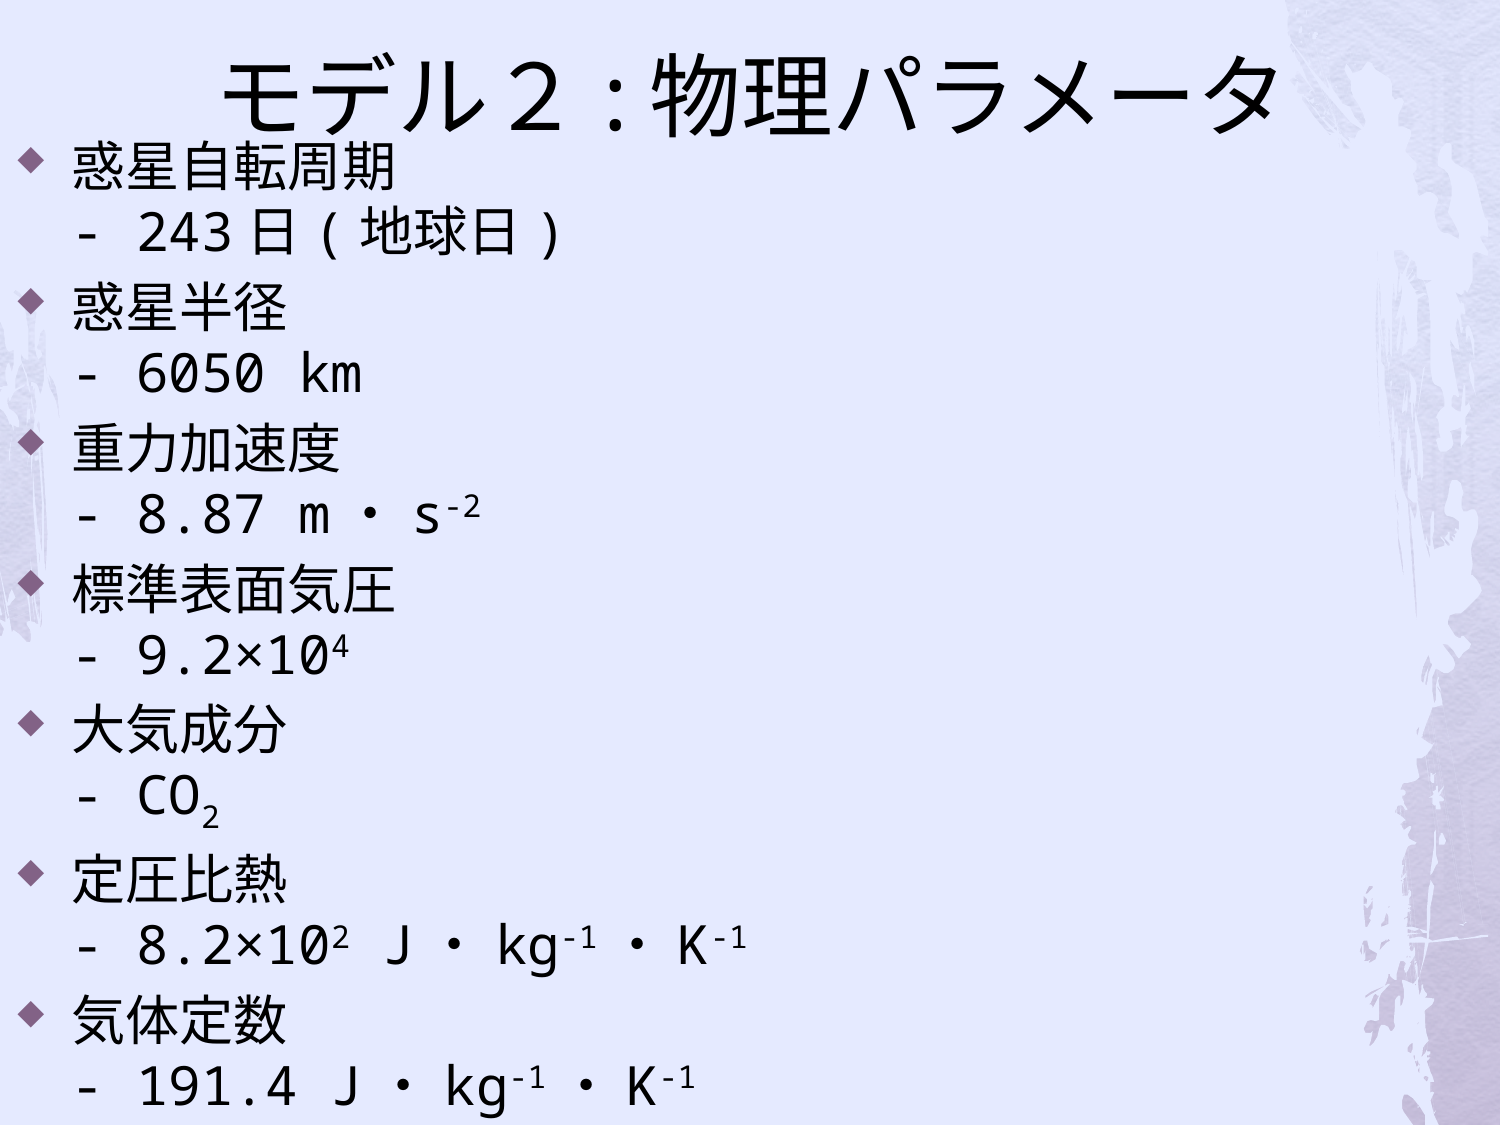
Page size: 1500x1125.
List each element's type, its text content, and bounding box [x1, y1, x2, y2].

list 惑星自転周期 - 243日(地球日) 惑星半径 - 6050 km 重力加速度 - 8.87 m・s-2 標準表面気圧 - 9.2×104 大気成分 - CO2 定圧比熱 - 8.2×102 J・kg-1・K-1 気体定数 - 191.4 J・kg-1・K-1 [0, 125, 1425, 1125]
title モデル２:物理パラメータ [76, 0, 1427, 188]
